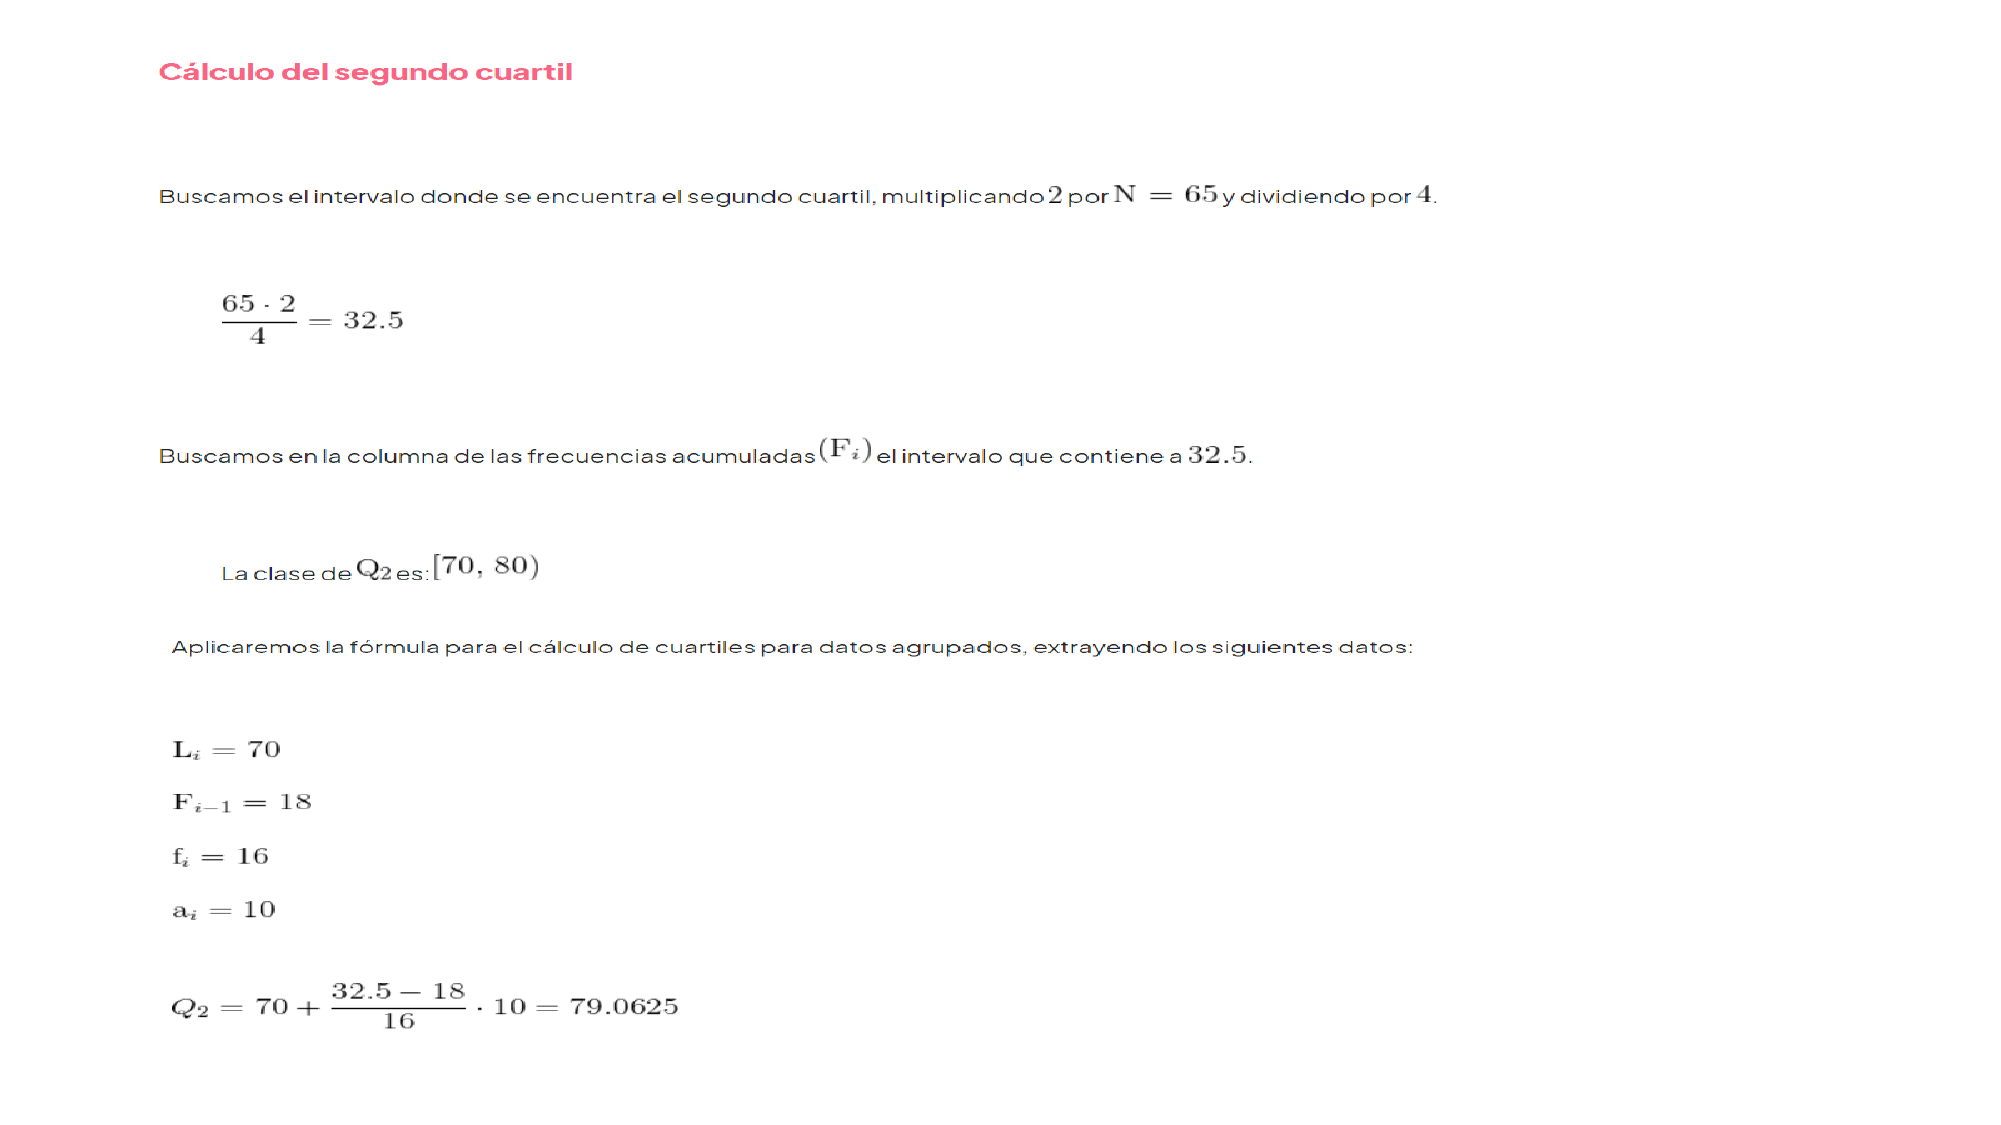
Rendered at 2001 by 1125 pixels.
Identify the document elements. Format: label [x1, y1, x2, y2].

picture [74, 52, 1510, 1070]
